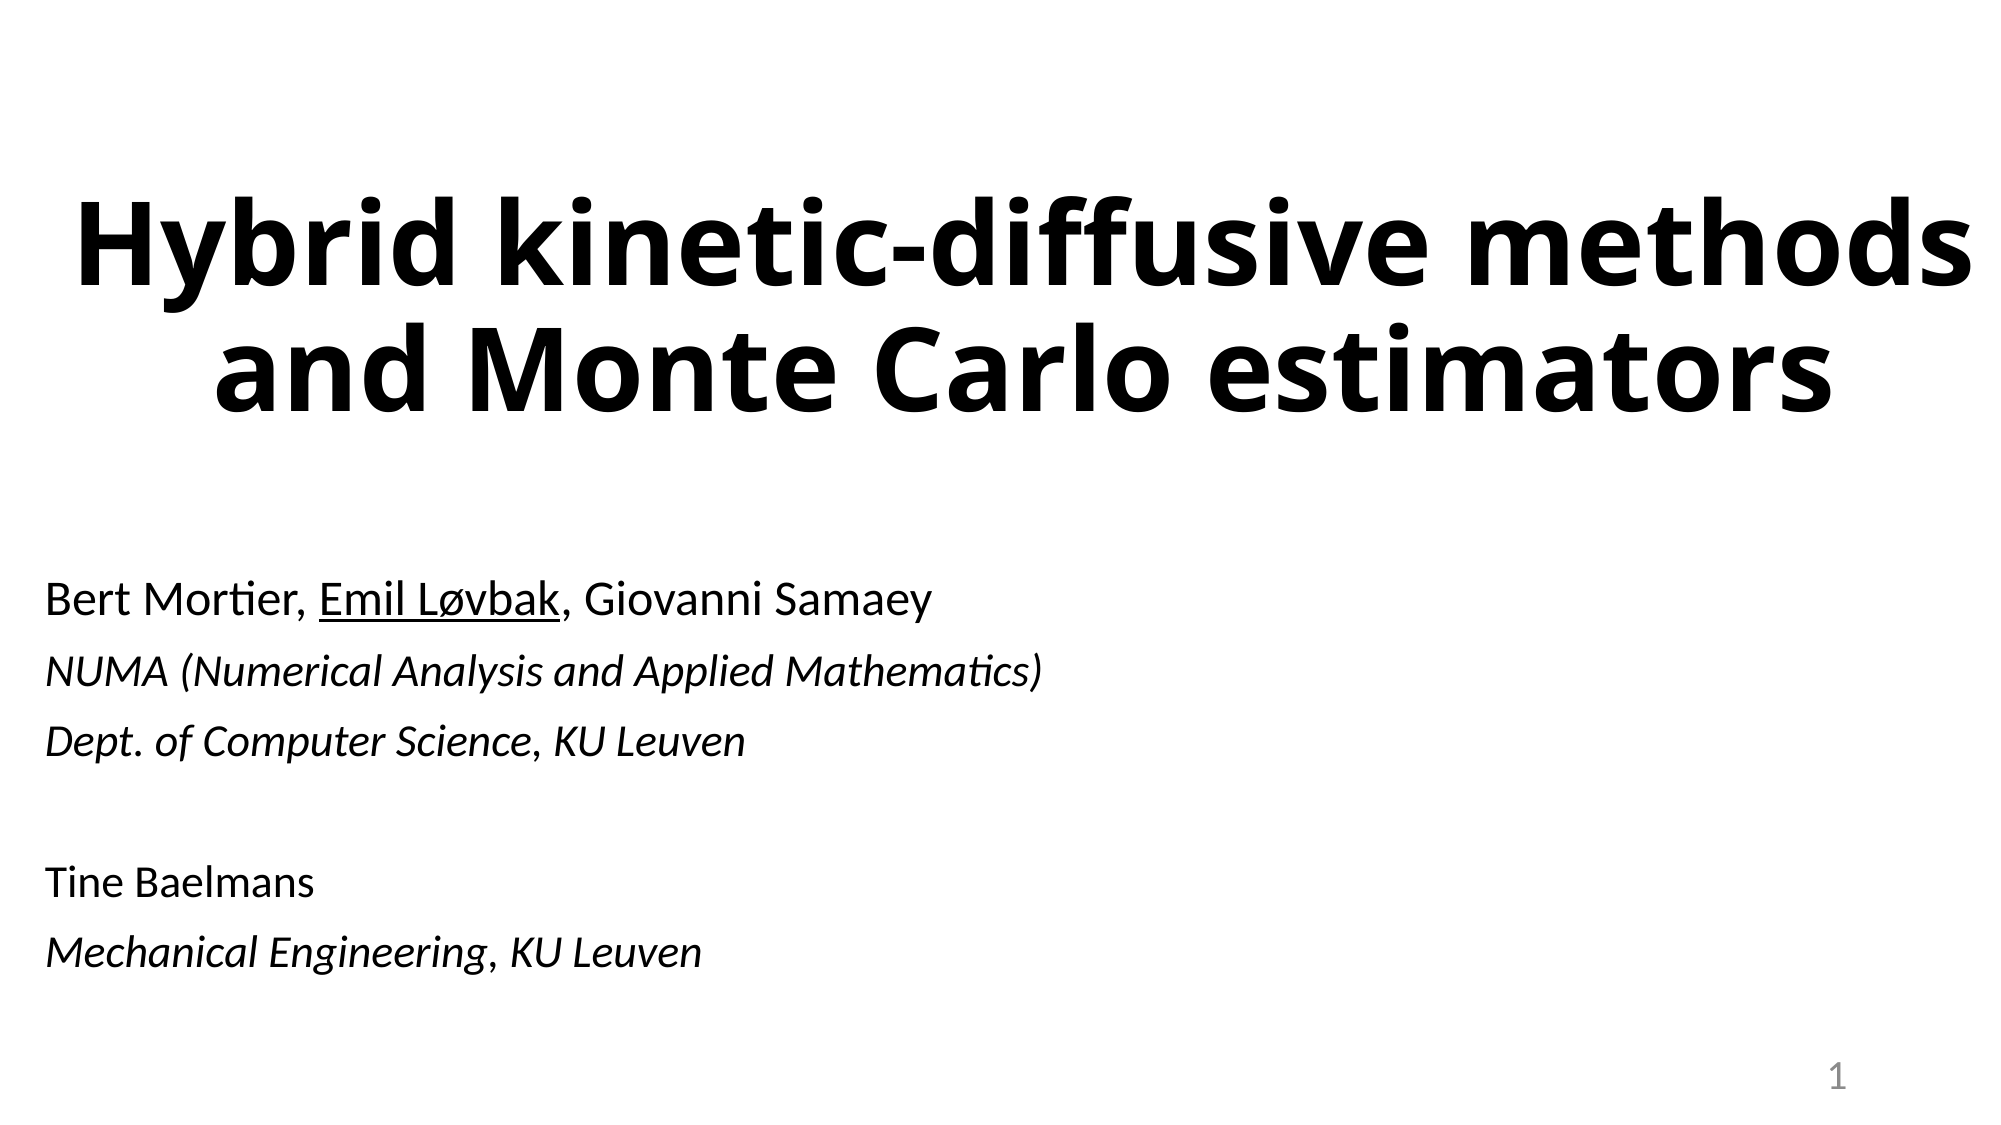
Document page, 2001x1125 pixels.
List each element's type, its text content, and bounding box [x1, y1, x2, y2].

slide_number 1 [1412, 1042, 1863, 1103]
subtitle Bert Mortier, Emil Løvbak, Giovanni Samaey NUMA (Numerical Analysis and Applied Mathematics) Dept. of Computer Science, KU Leuven Tine Baelmans Mechanical Engineering, KU Leuven [29, 484, 1077, 1082]
title Hybrid kinetic-diffusive methods and Monte Carlo estimators [47, 52, 2000, 444]
